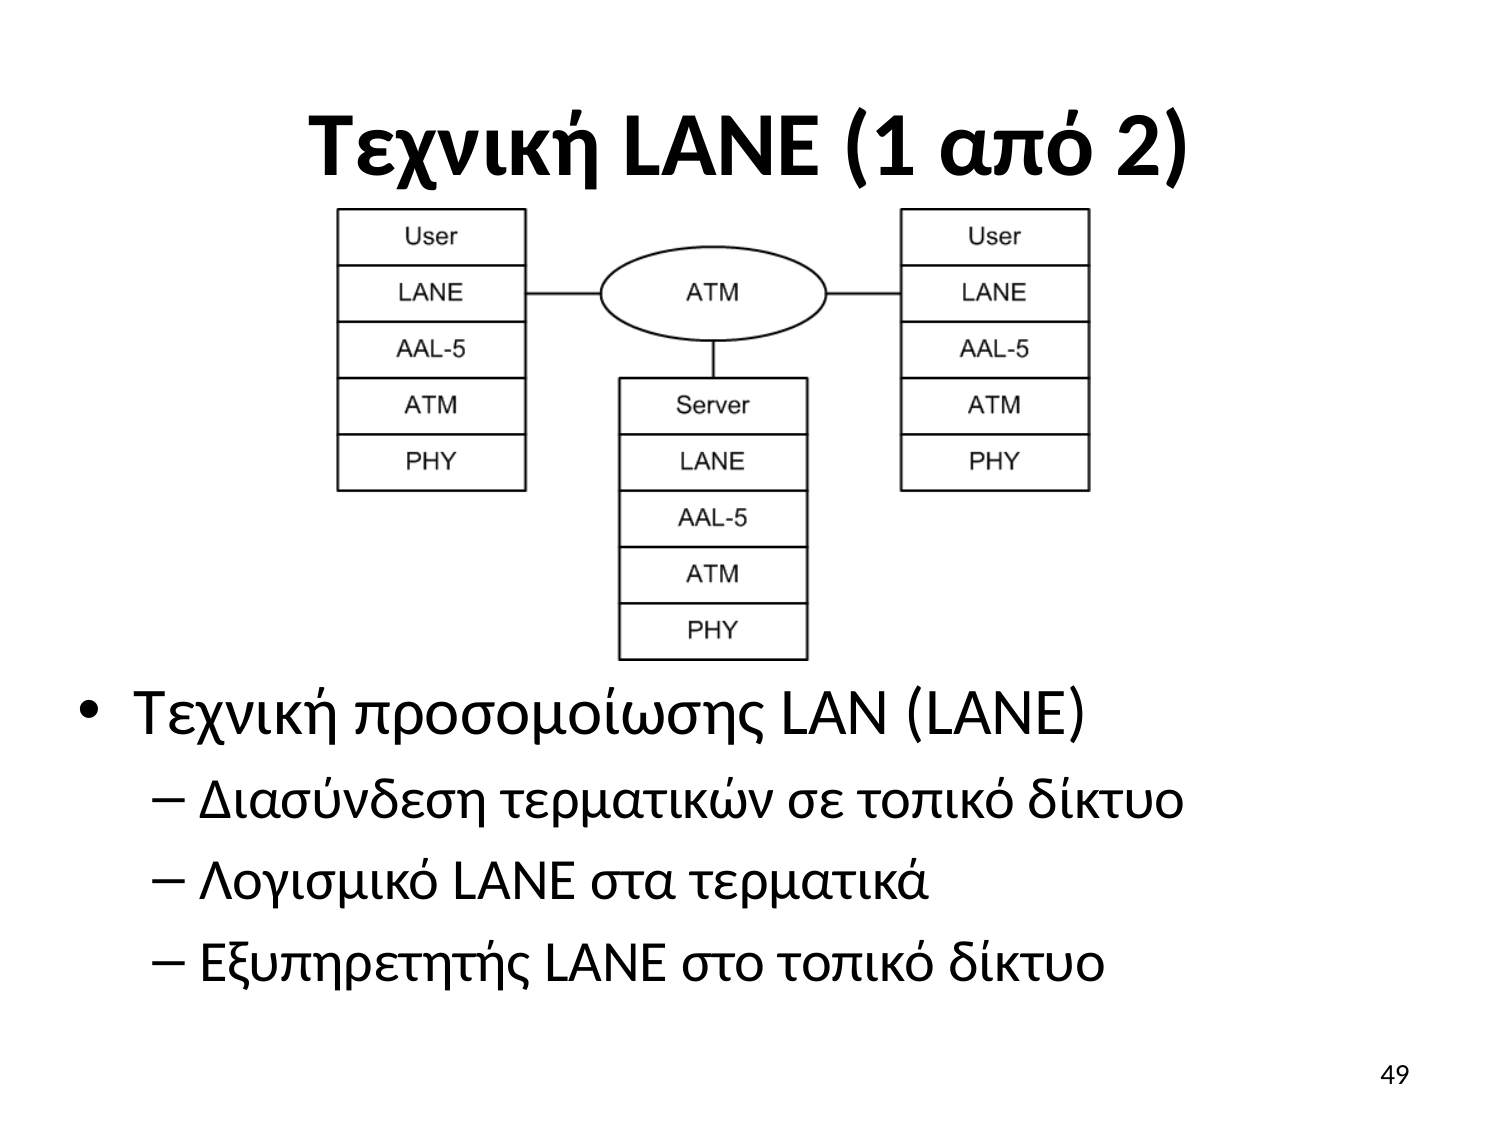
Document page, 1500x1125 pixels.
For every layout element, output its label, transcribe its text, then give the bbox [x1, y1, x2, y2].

picture [336, 207, 1091, 661]
title Τεχνική LANE (1 από 2) [75, 45, 1425, 233]
slide_number 49 [1074, 1042, 1425, 1103]
list Τεχνική προσομοίωσης LAN (LANE) Διασύνδεση τερματικών σε τοπικό δίκτυο Λογισμικό LANE στα τερματικά Εξυπηρετητής LANE στο τοπικό δίκτυο [62, 660, 1438, 1050]
